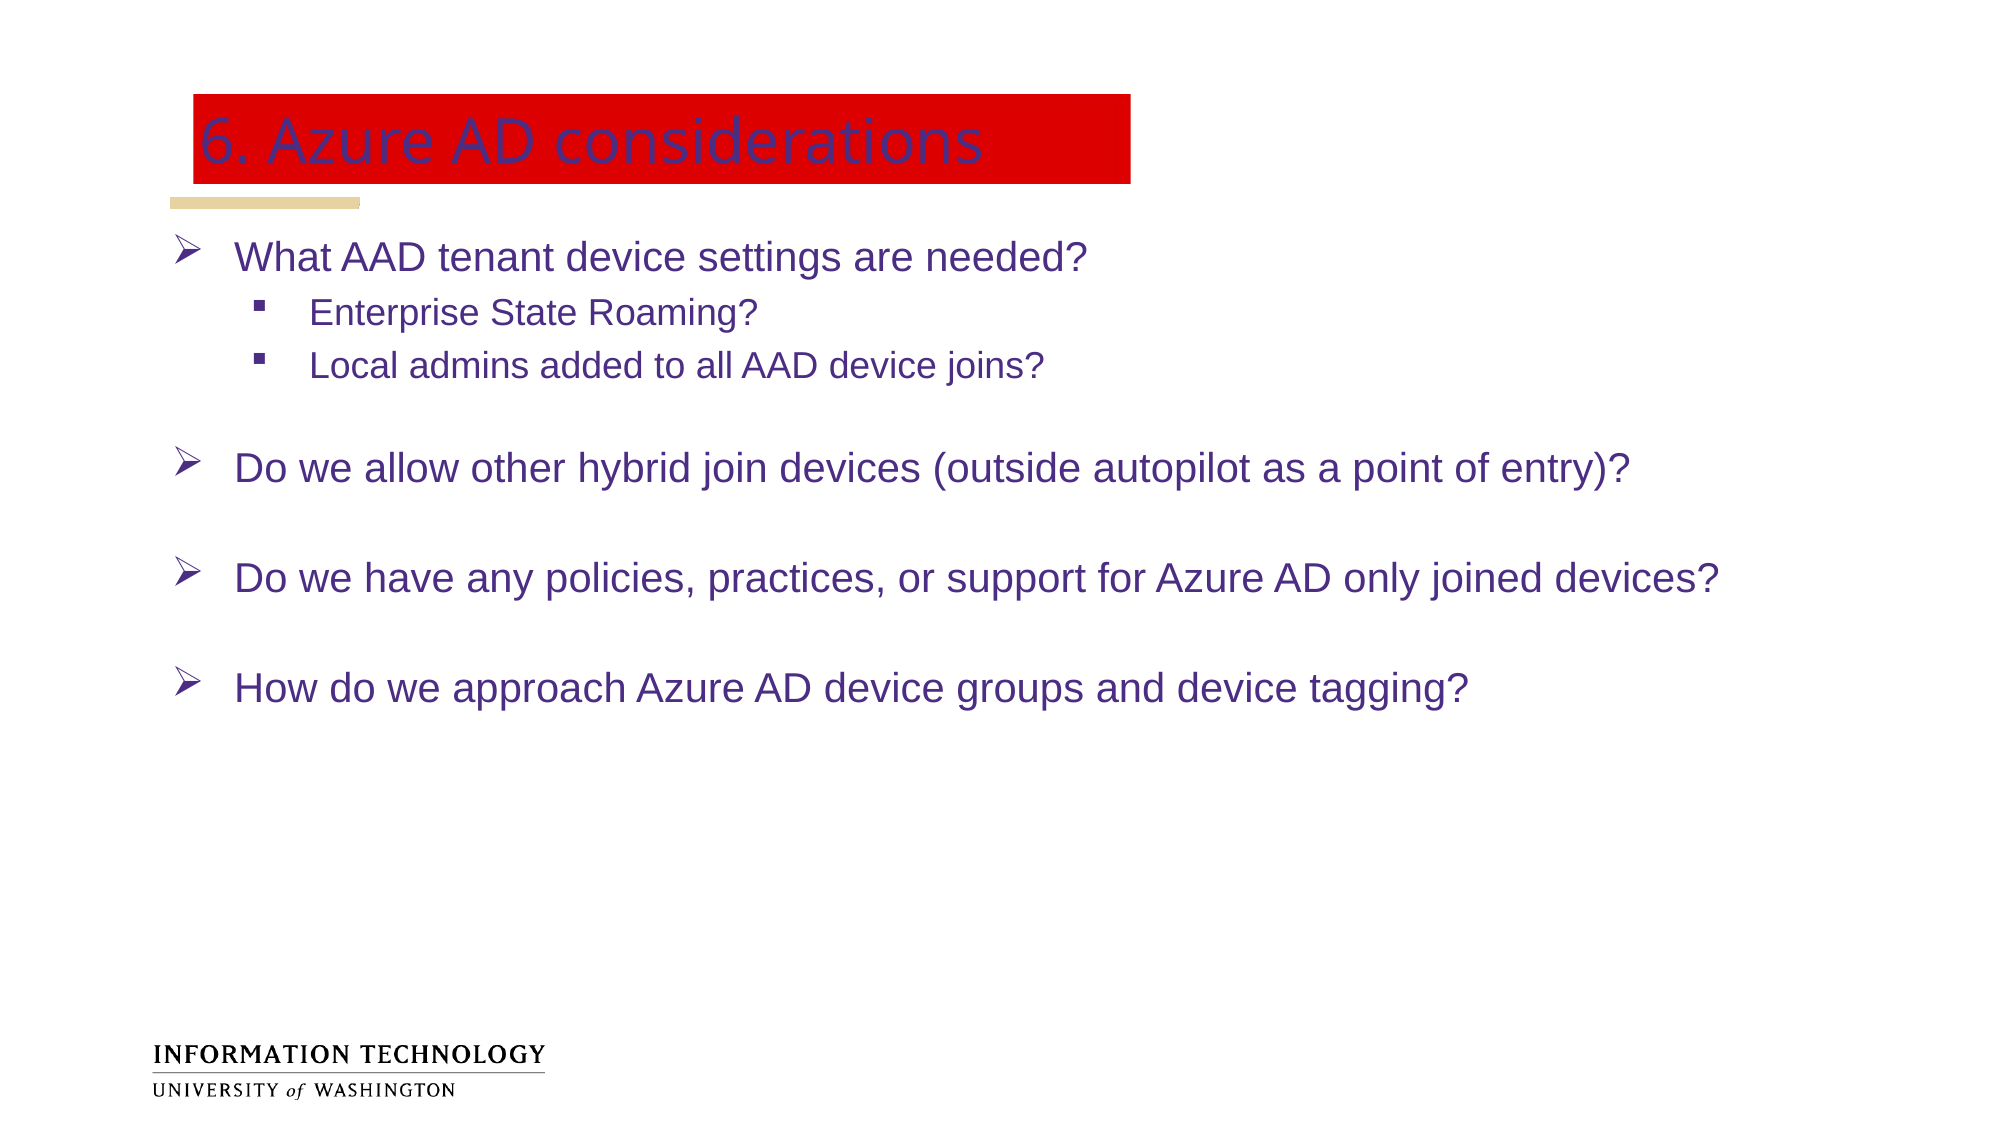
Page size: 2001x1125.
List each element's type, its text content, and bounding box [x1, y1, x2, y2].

picture [170, 197, 360, 209]
picture [193, 93, 1131, 184]
picture [146, 1044, 545, 1100]
list 6. Azure AD considerations [146, 24, 1938, 185]
list What AAD tenant device settings are needed? Enterprise State Roaming? Local admins added to all AAD device joins? Do we allow other hybrid join devices (outside autopilot as a point of entry)? Do we have any policies, practices, or support for Azure AD only joined devices? How do we approach Azure AD device groups and device tagging? [144, 222, 1937, 944]
